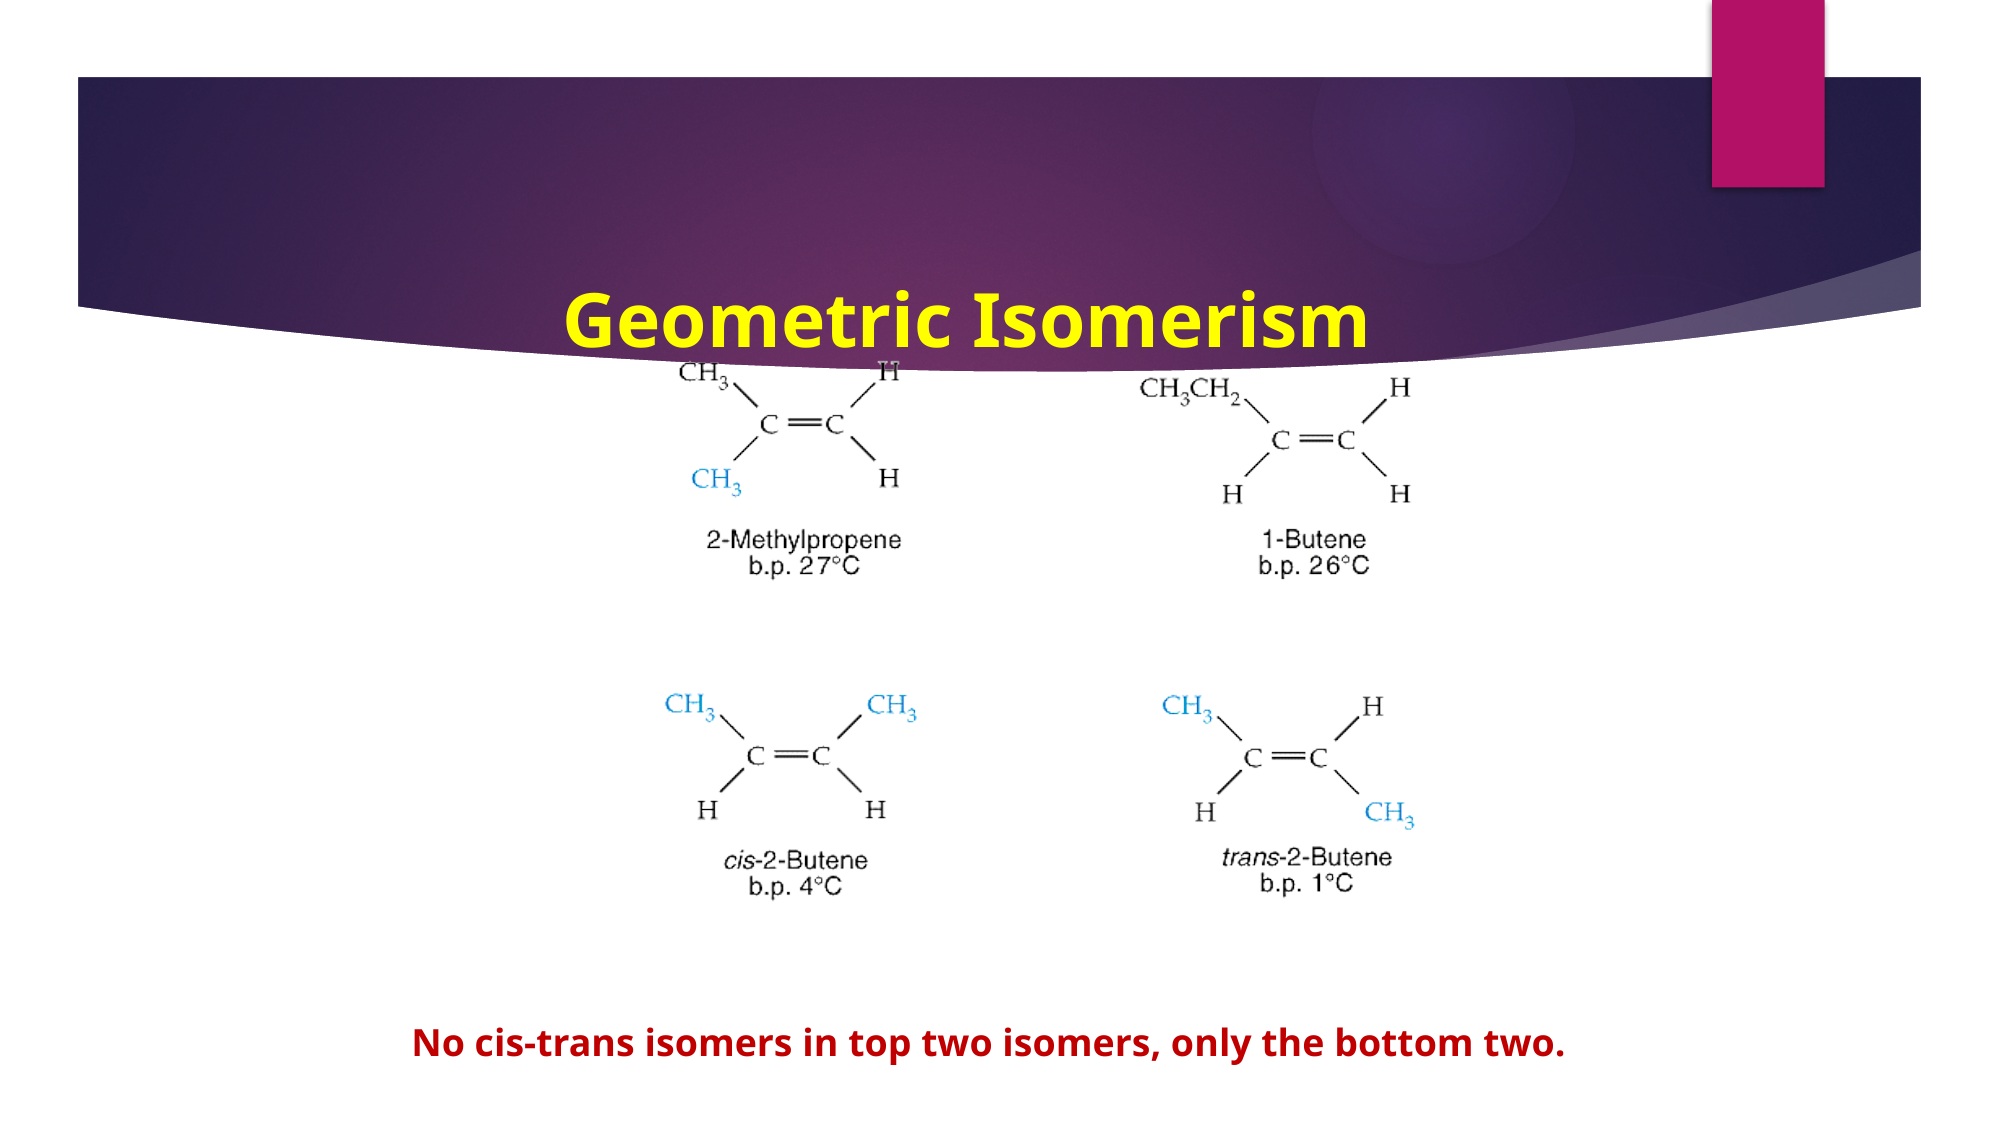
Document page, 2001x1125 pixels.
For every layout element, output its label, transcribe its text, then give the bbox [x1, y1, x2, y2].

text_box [396, 1011, 1814, 1073]
picture [560, 311, 1537, 963]
title Geometric Isomerism [248, 259, 1686, 375]
